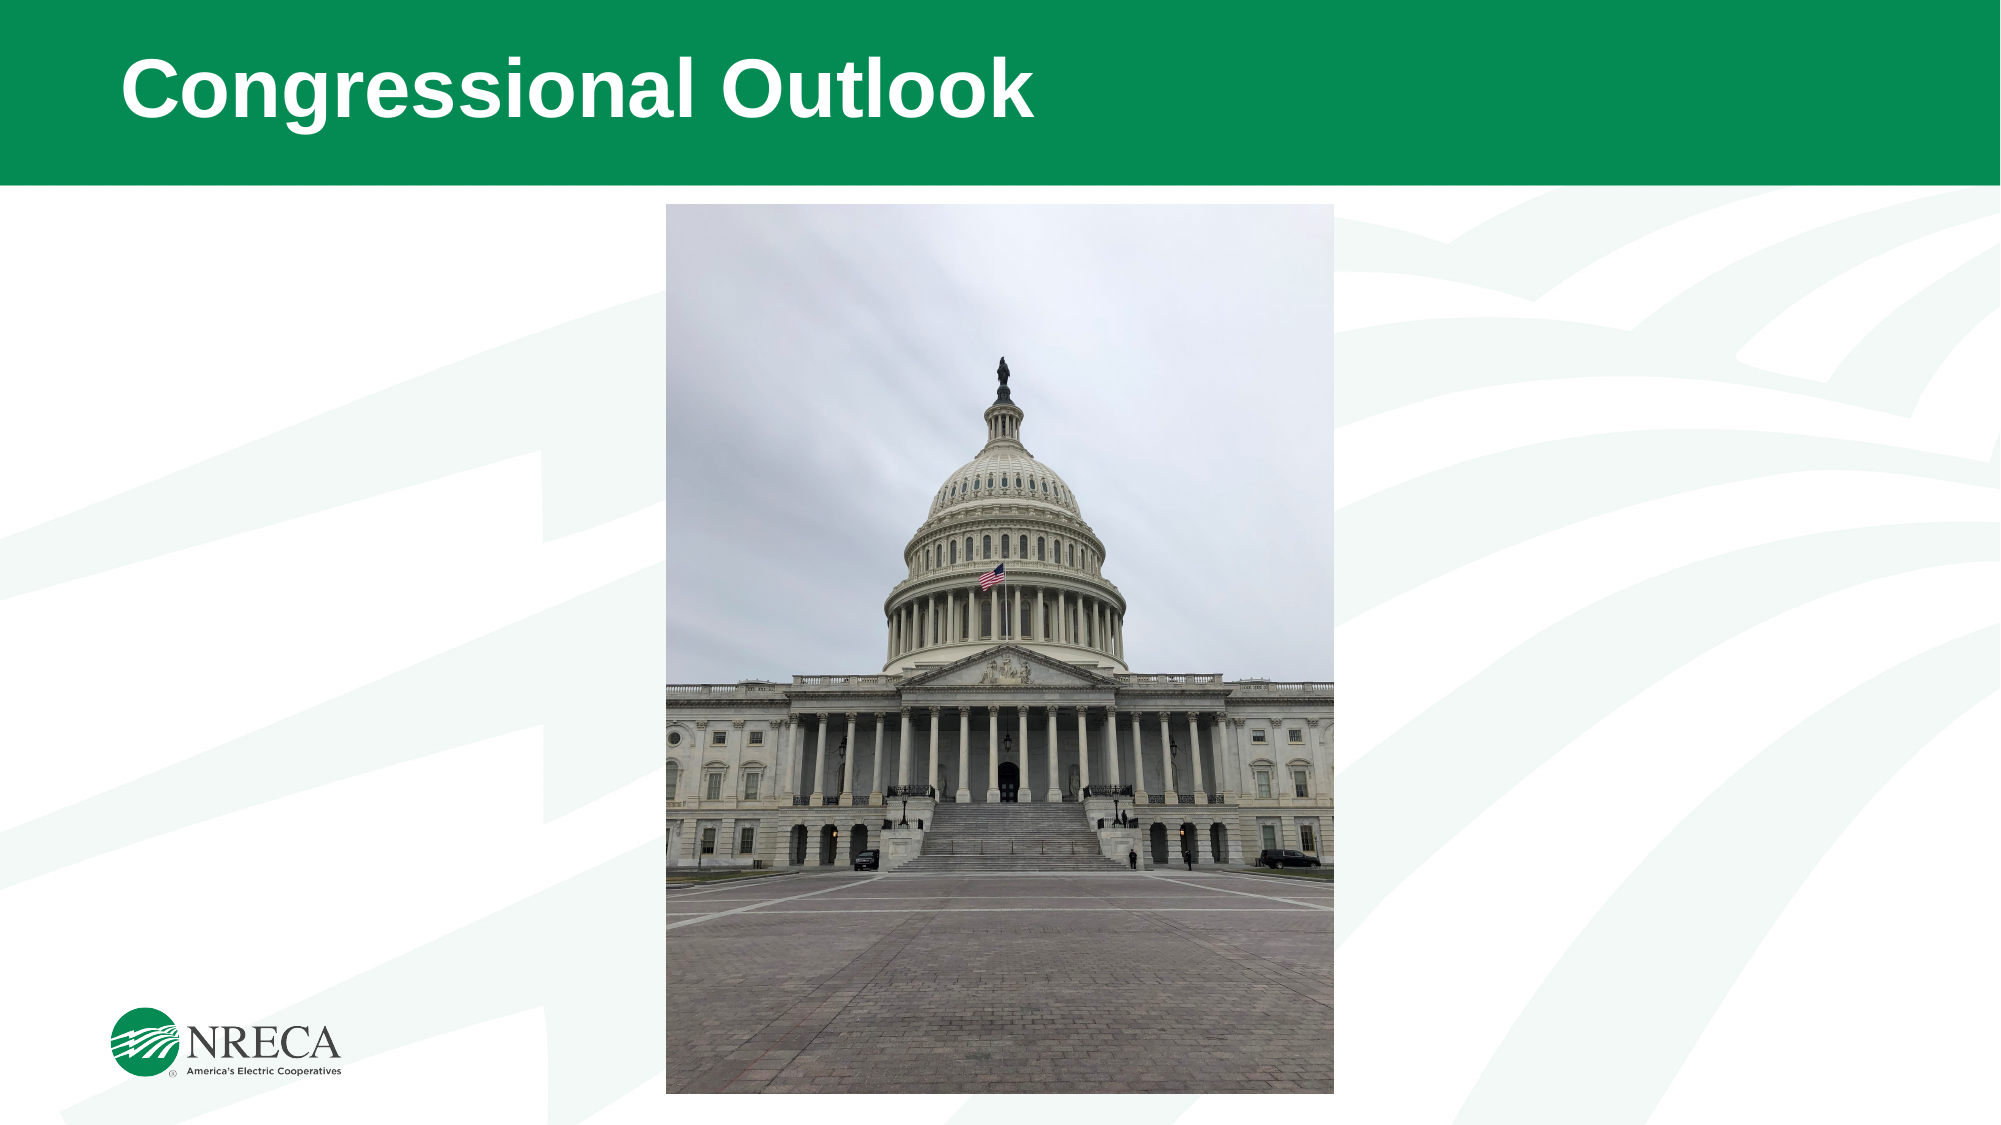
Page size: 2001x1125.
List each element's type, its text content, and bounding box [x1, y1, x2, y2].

text_box [71, 0, 1422, 184]
title Congressional Outlook [105, 0, 1905, 173]
picture [0, 0, 2001, 1125]
